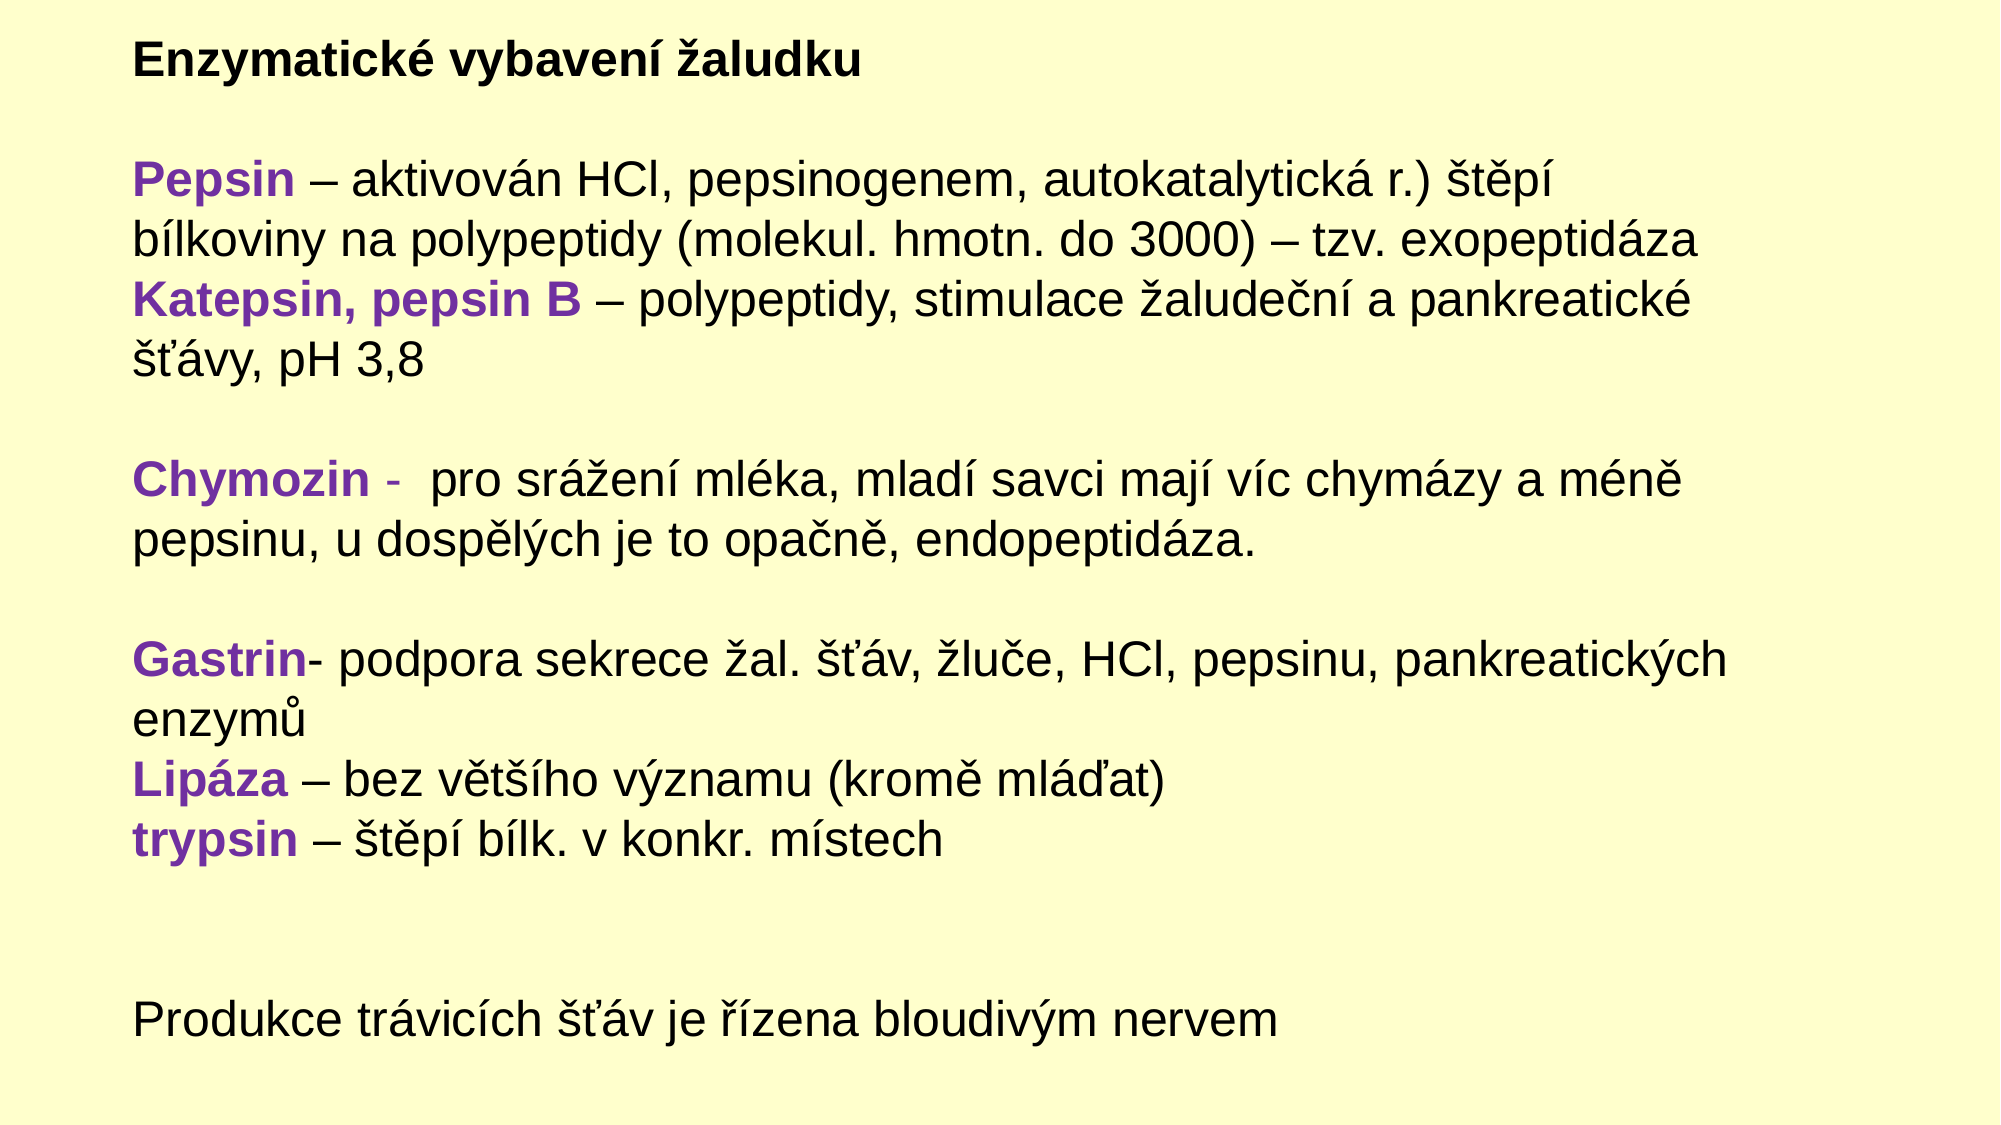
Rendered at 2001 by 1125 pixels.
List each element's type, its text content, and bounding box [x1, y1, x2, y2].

text_box Enzymatické vybavení žaludku Pepsin – aktivován HCl, pepsinogenem, autokatalytická r.) štěpí bílkoviny na polypeptidy (molekul. hmotn. do 3000) – tzv. exopeptidáza Katepsin, pepsin B – polypeptidy, stimulace žaludeční a pankreatické šťávy, pH 3,8 Chymozin - pro srážení mléka, mladí savci mají víc chymázy a méně pepsinu, u dospělých je to opačně, endopeptidáza. Gastrin- podpora sekrece žal. šťáv, žluče, HCl, pepsinu, pankreatických enzymů Lipáza – bez většího významu (kromě mláďat) trypsin – štěpí bílk. v konkr. místech Produkce trávicích šťáv je řízena bloudivým nervem [117, 19, 1770, 1054]
